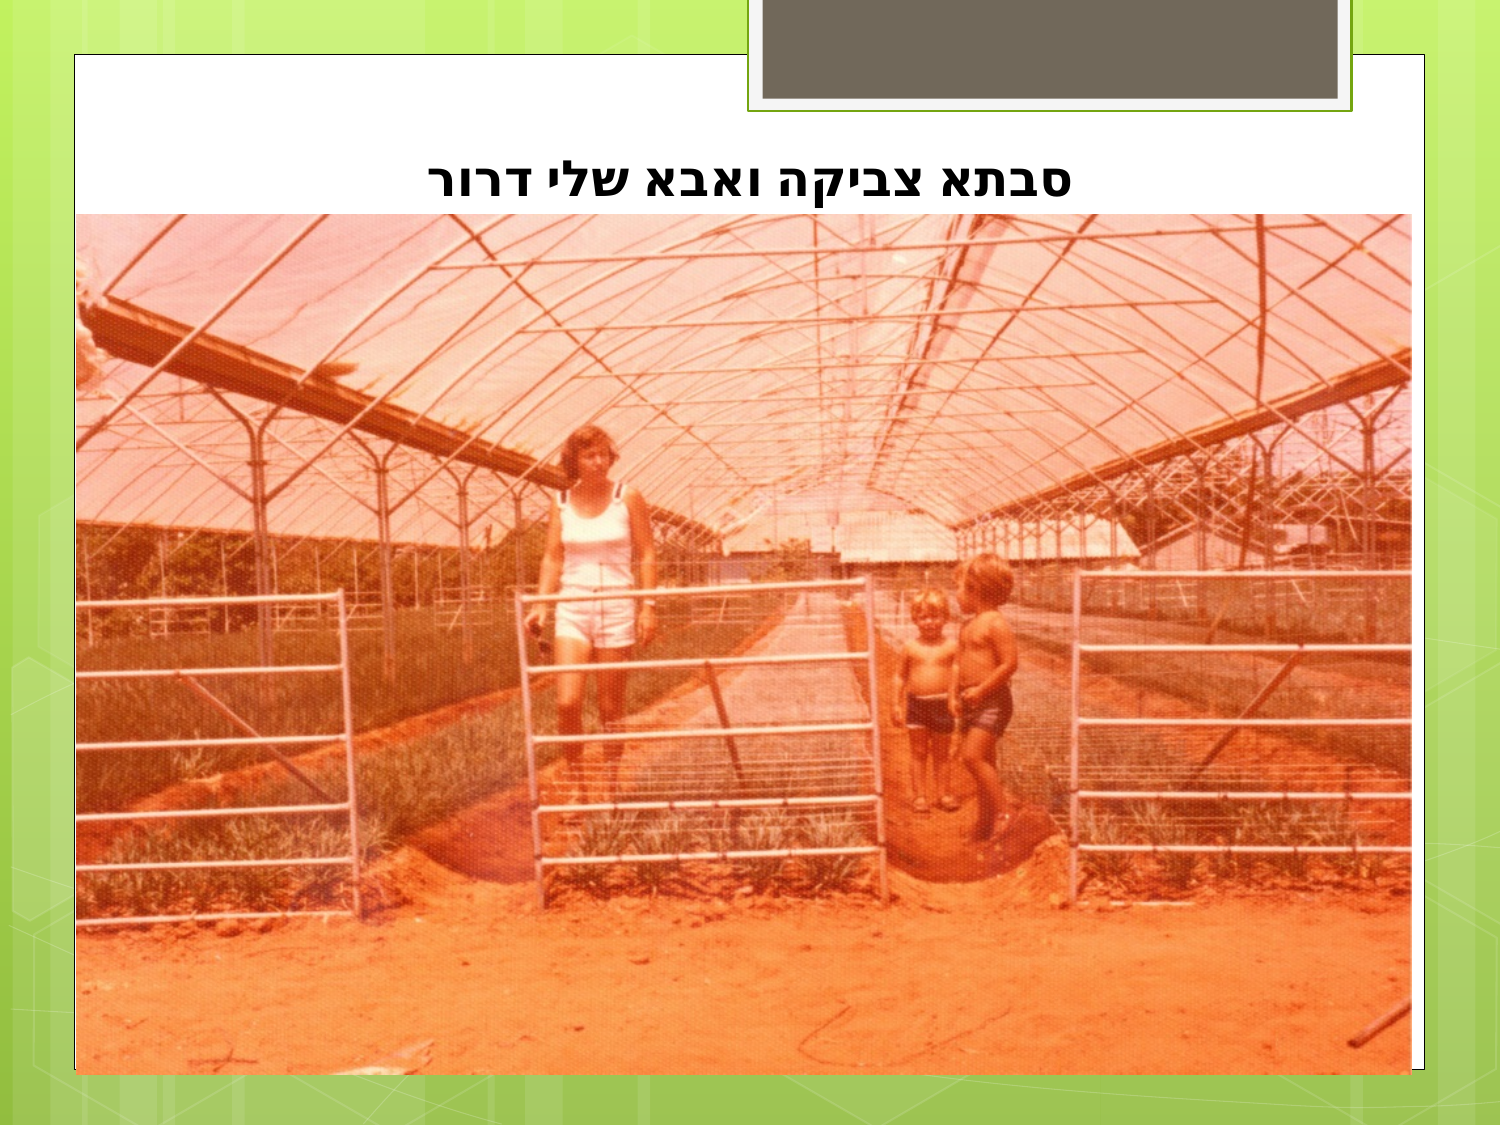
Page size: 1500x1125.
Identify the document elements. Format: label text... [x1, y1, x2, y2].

picture [76, 214, 1412, 1076]
text_box סבתא צביקה ואבא שלי דרור [194, 138, 1306, 212]
